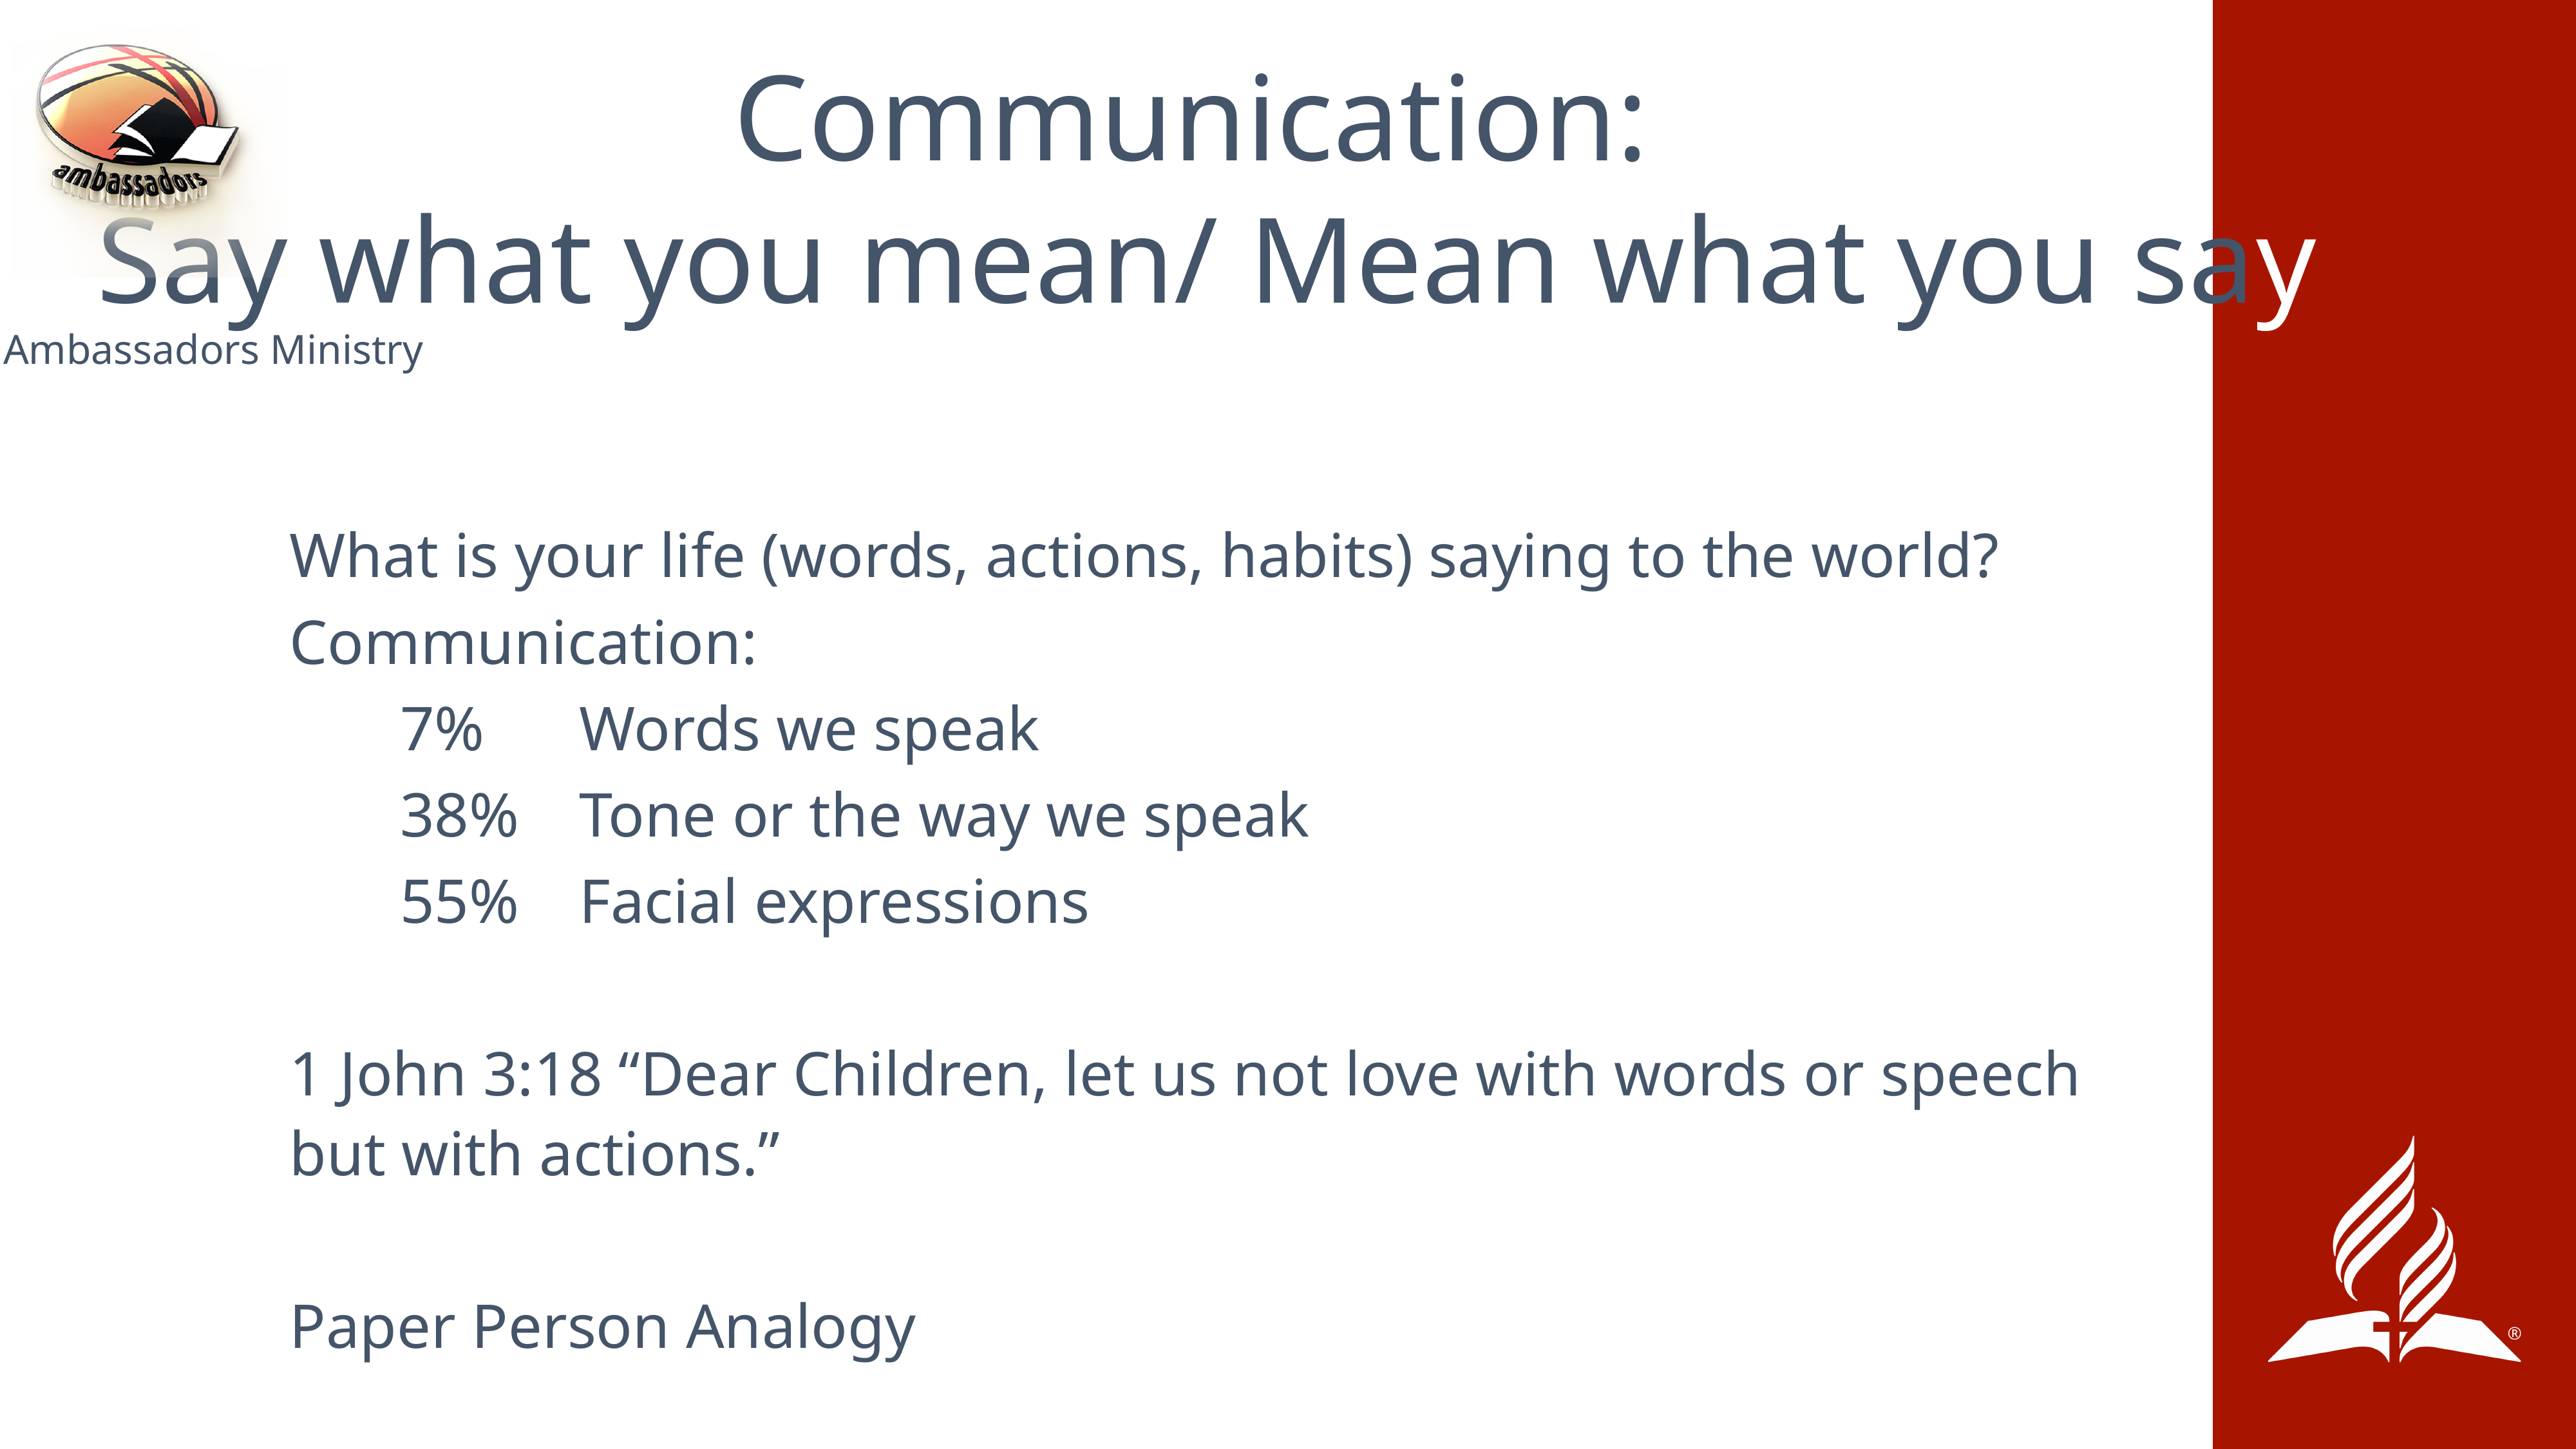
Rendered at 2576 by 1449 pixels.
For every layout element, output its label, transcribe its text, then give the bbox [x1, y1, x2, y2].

text_box [2213, 0, 2576, 1449]
picture [2245, 1100, 2544, 1399]
text_box Ambassadors Ministry [0, 303, 436, 384]
text_box What is your life (words, actions, habits) saying to the world? Communication: 7% Words we speak 38% Tone or the way we speak 55% Facial expressions 1 John 3:18 “Dear Children, let us not love with words or speech but with actions.” Paper Person Analogy [278, 498, 2136, 1372]
text_box Communication: Say what you mean/ Mean what you say [91, 38, 2322, 331]
picture [0, 0, 288, 278]
